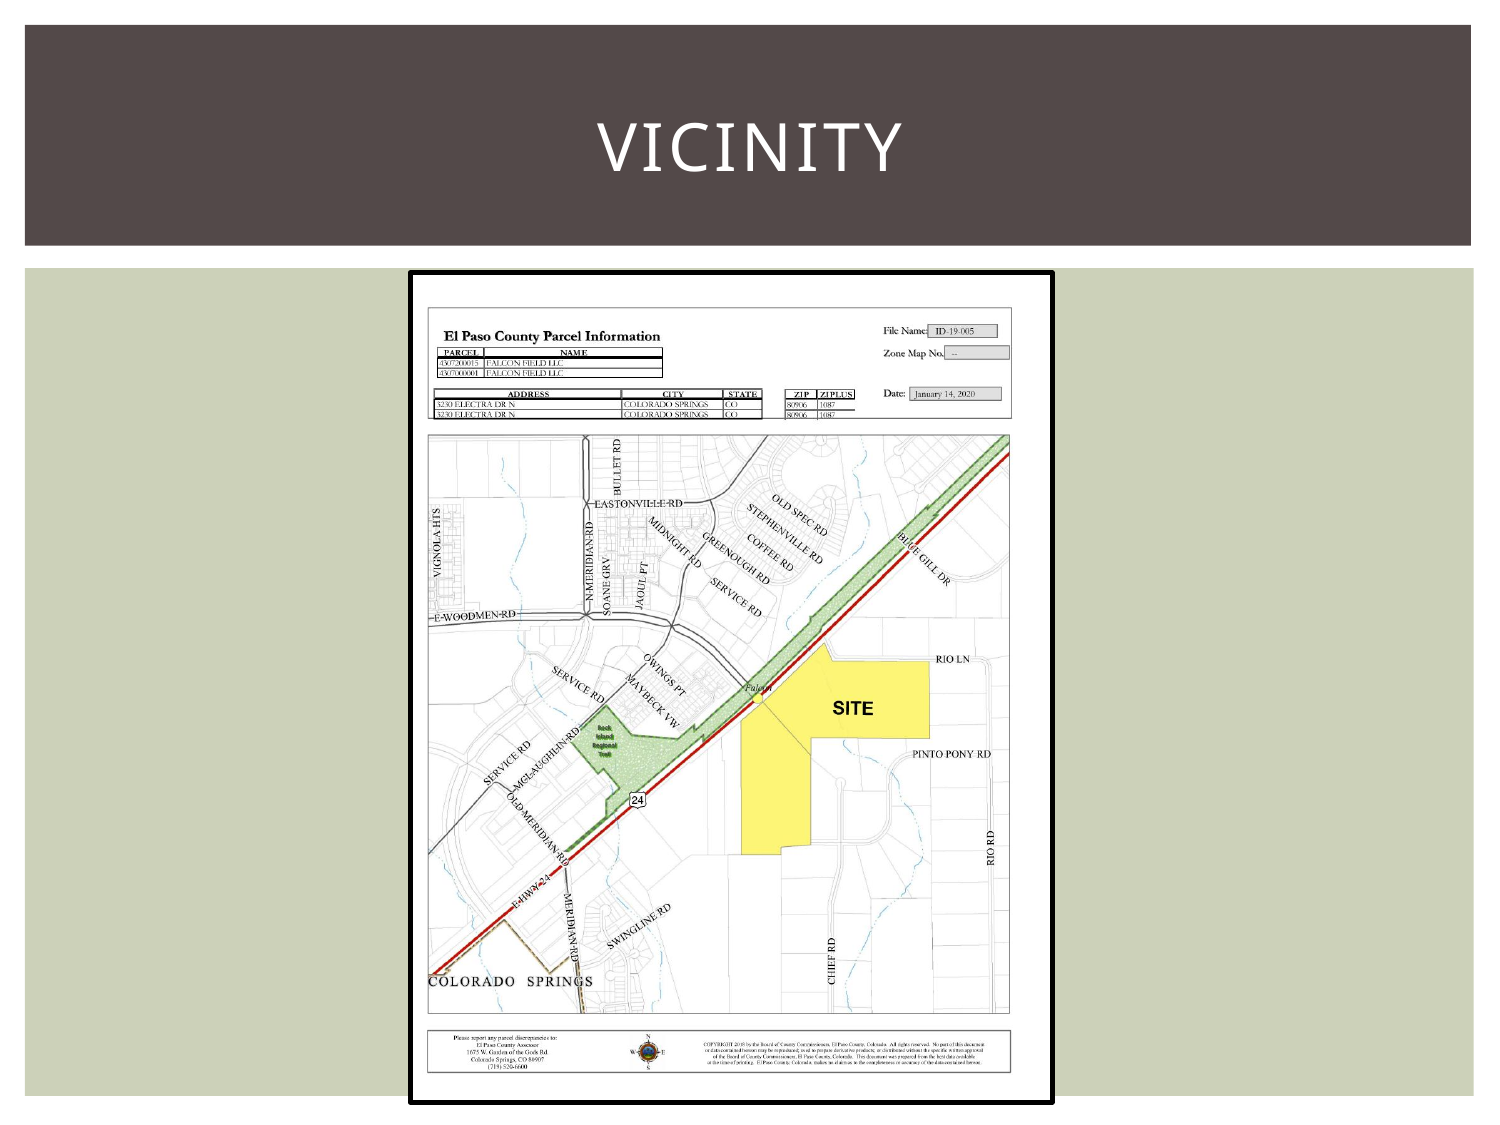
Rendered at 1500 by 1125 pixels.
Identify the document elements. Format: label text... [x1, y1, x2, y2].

title Vicinity [62, 58, 1438, 232]
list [412, 274, 1051, 1101]
